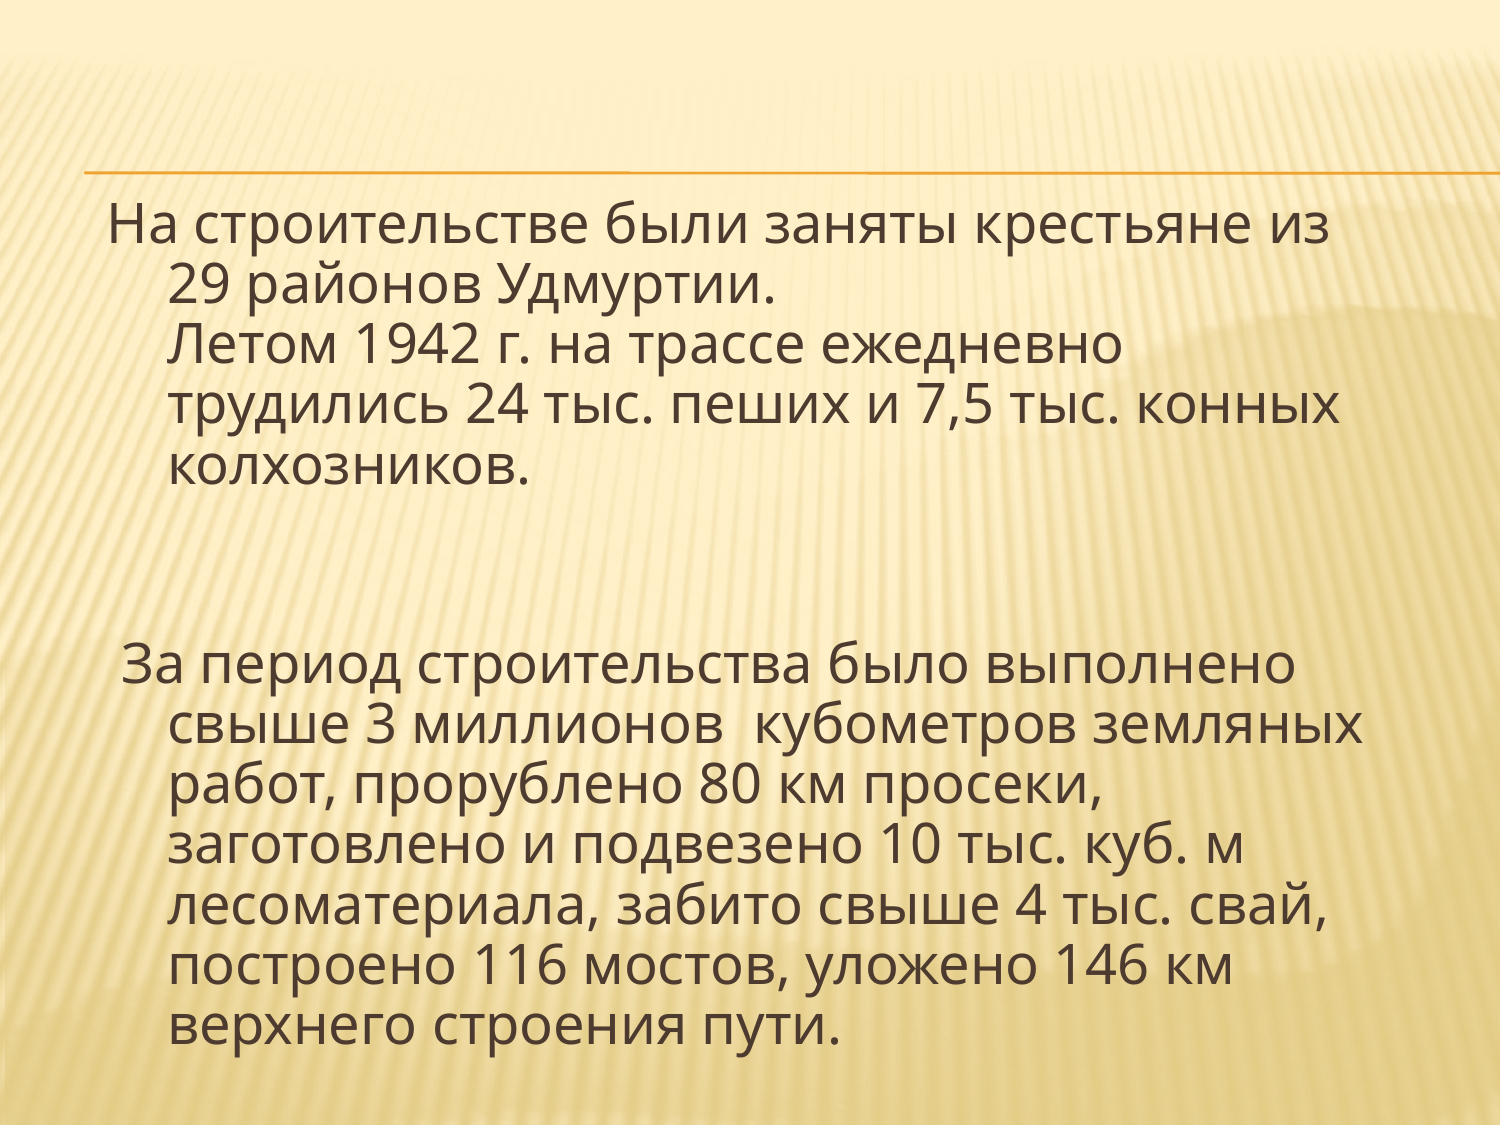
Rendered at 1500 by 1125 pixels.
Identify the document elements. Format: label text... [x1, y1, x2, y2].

list На строительстве были заняты крестьяне из 29 районов Удмуртии. Летом 1942 г. на трассе ежедневно трудились 24 тыс. пеших и 7,5 тыс. конных колхозников. За период строительства было выполнено свыше 3 миллионов кубометров земляных работ, прорублено 80 км просеки, заготовлено и подвезено 10 тыс. куб. м лесоматериала, забито свыше 4 тыс. свай, построено 116 мостов, уложено 146 км верхнего строения пути. [82, 187, 1383, 1067]
